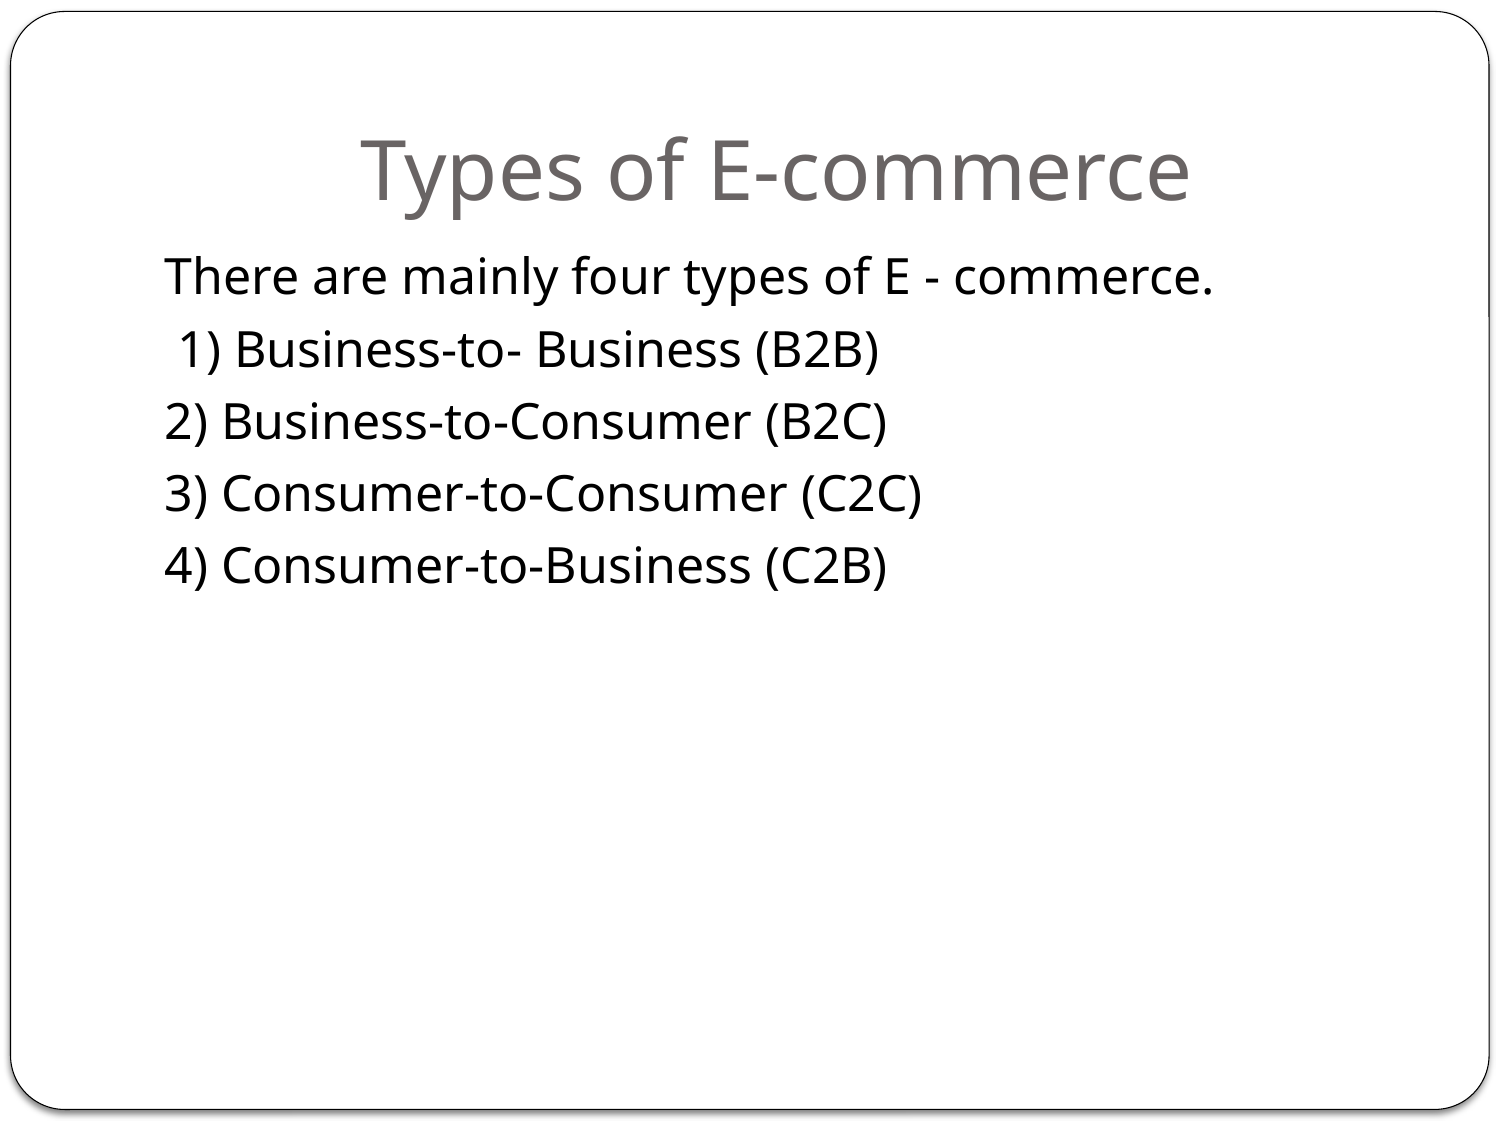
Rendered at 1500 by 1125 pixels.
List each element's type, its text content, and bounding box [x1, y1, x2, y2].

list There are mainly four types of E - commerce. 1) Business-to- Business (B2B) 2) Business-to-Consumer (B2C) 3) Consumer-to-Consumer (C2C) 4) Consumer-to-Business (C2B) [150, 237, 1425, 988]
title Types of E-commerce [150, 45, 1425, 233]
